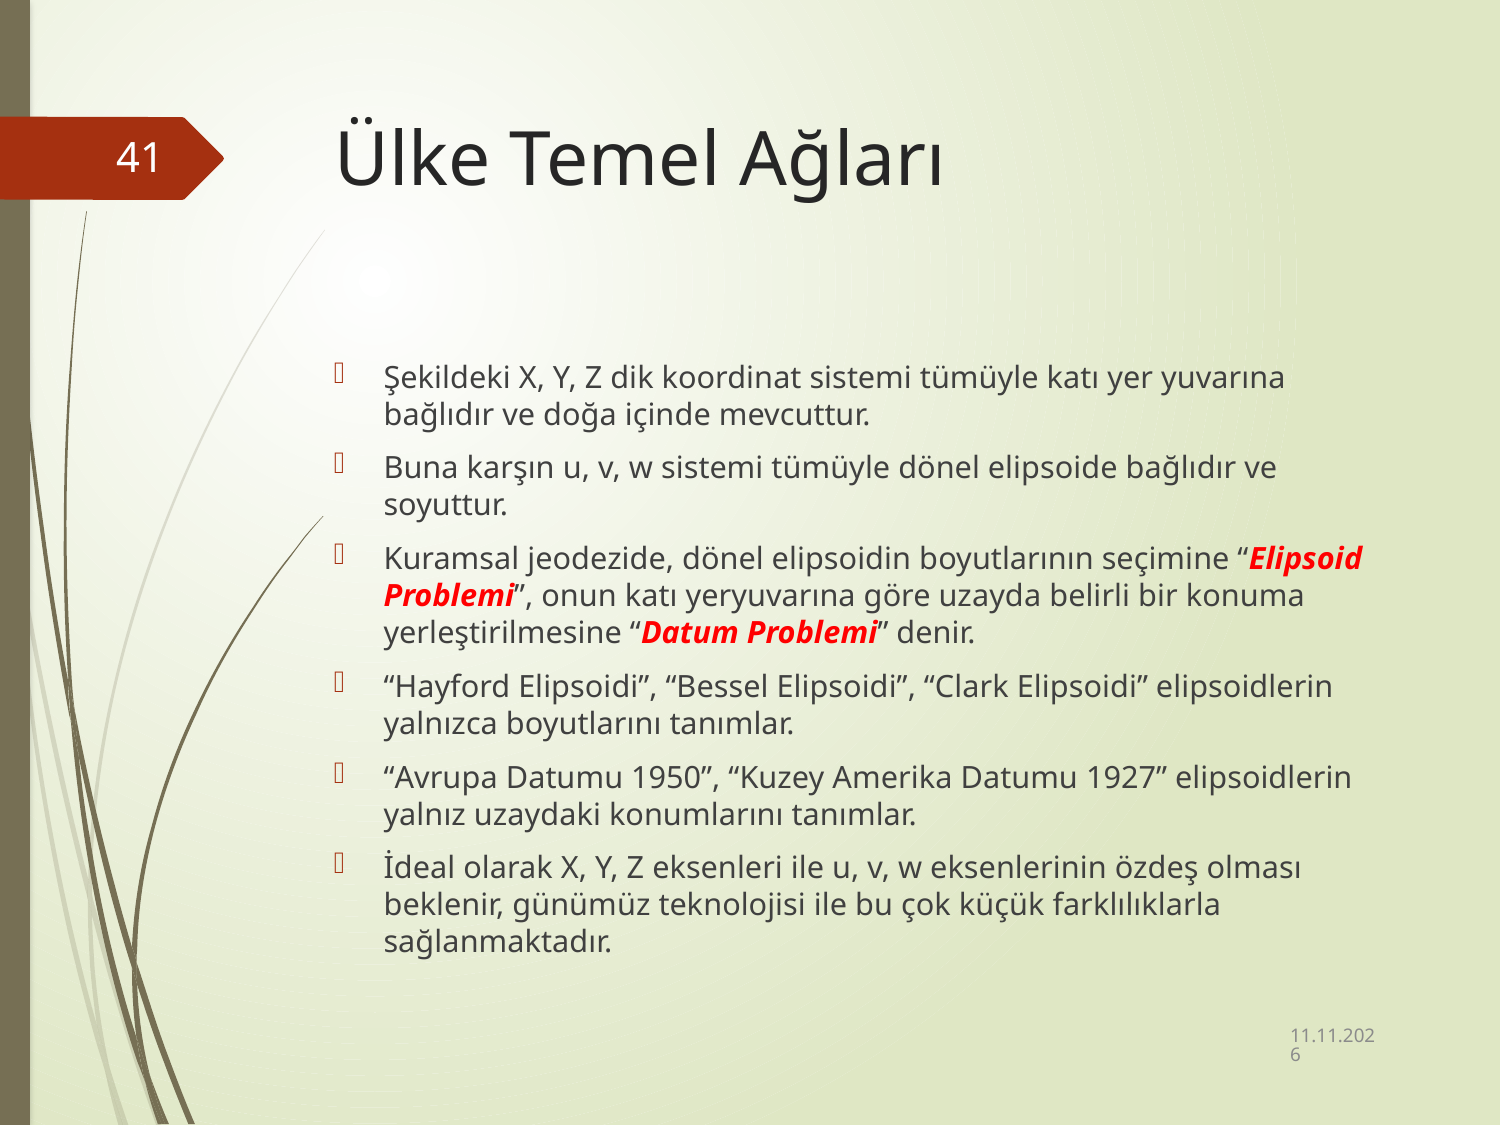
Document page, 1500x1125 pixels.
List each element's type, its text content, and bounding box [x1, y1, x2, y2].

list Şekildeki X, Y, Z dik koordinat sistemi tümüyle katı yer yuvarına bağlıdır ve doğa içinde mevcuttur. Buna karşın u, v, w sistemi tümüyle dönel elipsoide bağlıdır ve soyuttur. Kuramsal jeodezide, dönel elipsoidin boyutlarının seçimine “Elipsoid Problemi”, onun katı yeryuvarına göre uzayda belirli bir konuma yerleştirilmesine “Datum Problemi” denir. “Hayford Elipsoidi”, “Bessel Elipsoidi”, “Clark Elipsoidi” elipsoidlerin yalnızca boyutlarını tanımlar. “Avrupa Datumu 1950”, “Kuzey Amerika Datumu 1927” elipsoidlerin yalnız uzaydaki konumlarını tanımlar. İdeal olarak X, Y, Z eksenleri ile u, v, w eksenlerinin özdeş olması beklenir, günümüz teknolojisi ile bu çok küçük farklılıklarla sağlanmaktadır. [318, 350, 1400, 970]
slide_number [1275, 1006, 1401, 1068]
slide_number 41 [83, 129, 180, 190]
title Ülke Temel Ağları [319, 102, 1400, 313]
